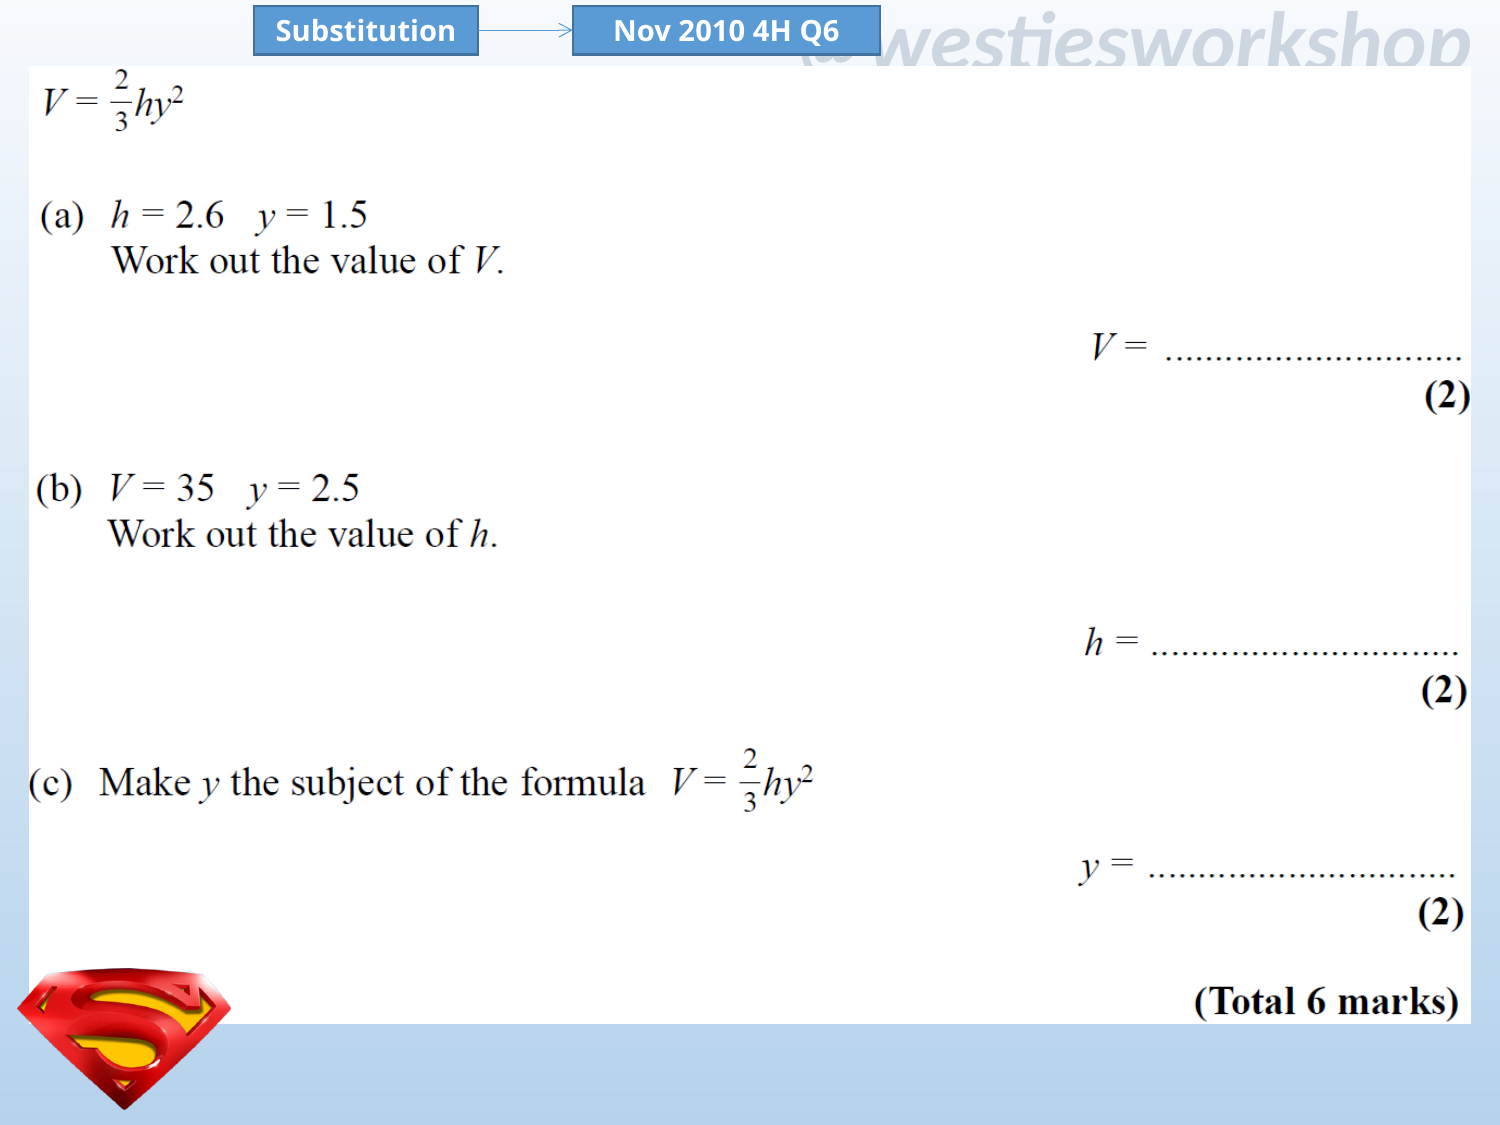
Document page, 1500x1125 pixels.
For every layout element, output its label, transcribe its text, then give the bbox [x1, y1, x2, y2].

text_box Nov 2010 4H Q6 [572, 5, 881, 56]
picture [17, 66, 1471, 1110]
text_box Substitution [253, 5, 479, 56]
